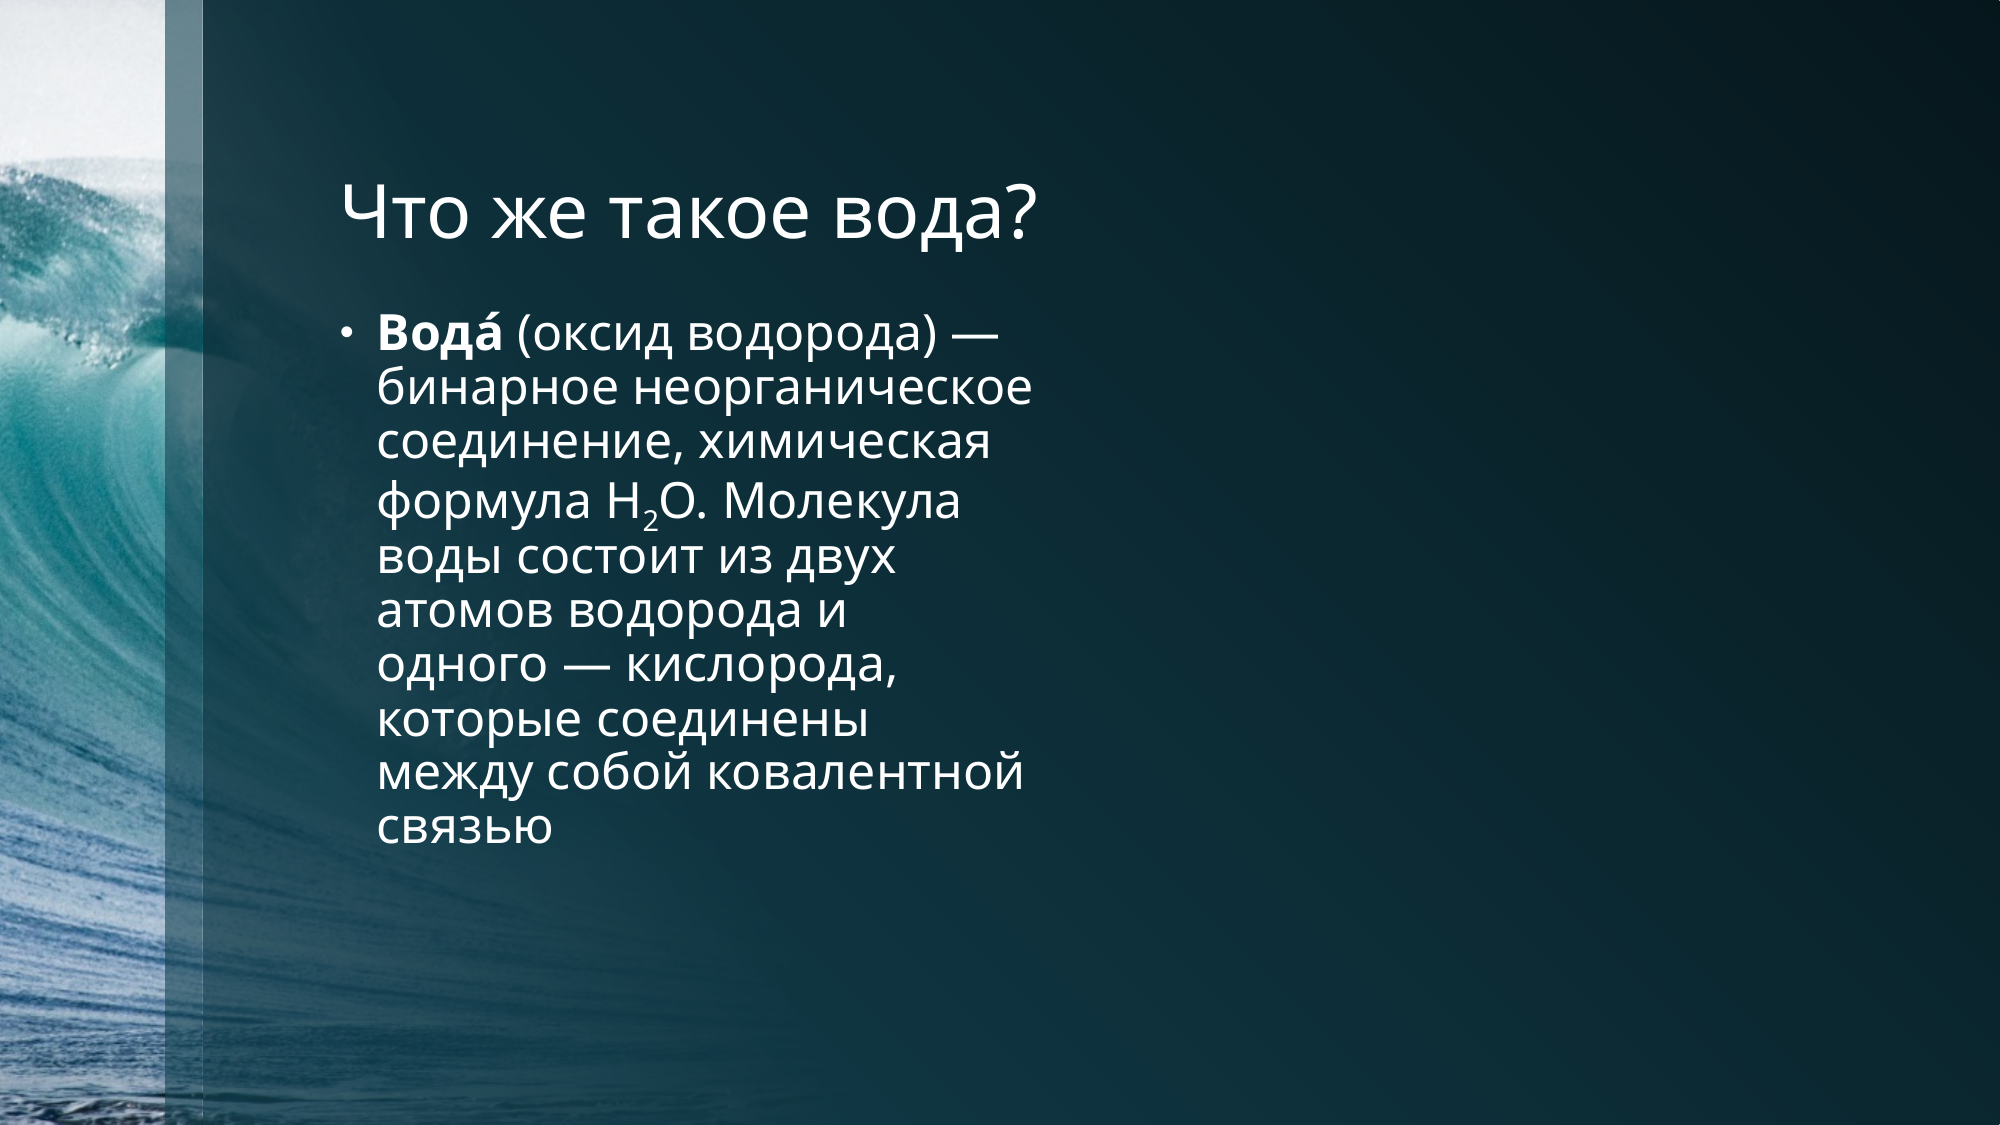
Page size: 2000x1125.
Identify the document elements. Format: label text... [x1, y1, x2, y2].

title Что же такое вода? [324, 62, 1825, 263]
list Вода́ (оксид водорода) — бинарное неорганическое соединение, химическая формула Н2O. Молекула воды состоит из двух атомов водорода и одного — кислорода, которые соединены между собой ковалентной связью [324, 299, 1050, 1025]
picture [0, 0, 2000, 1125]
